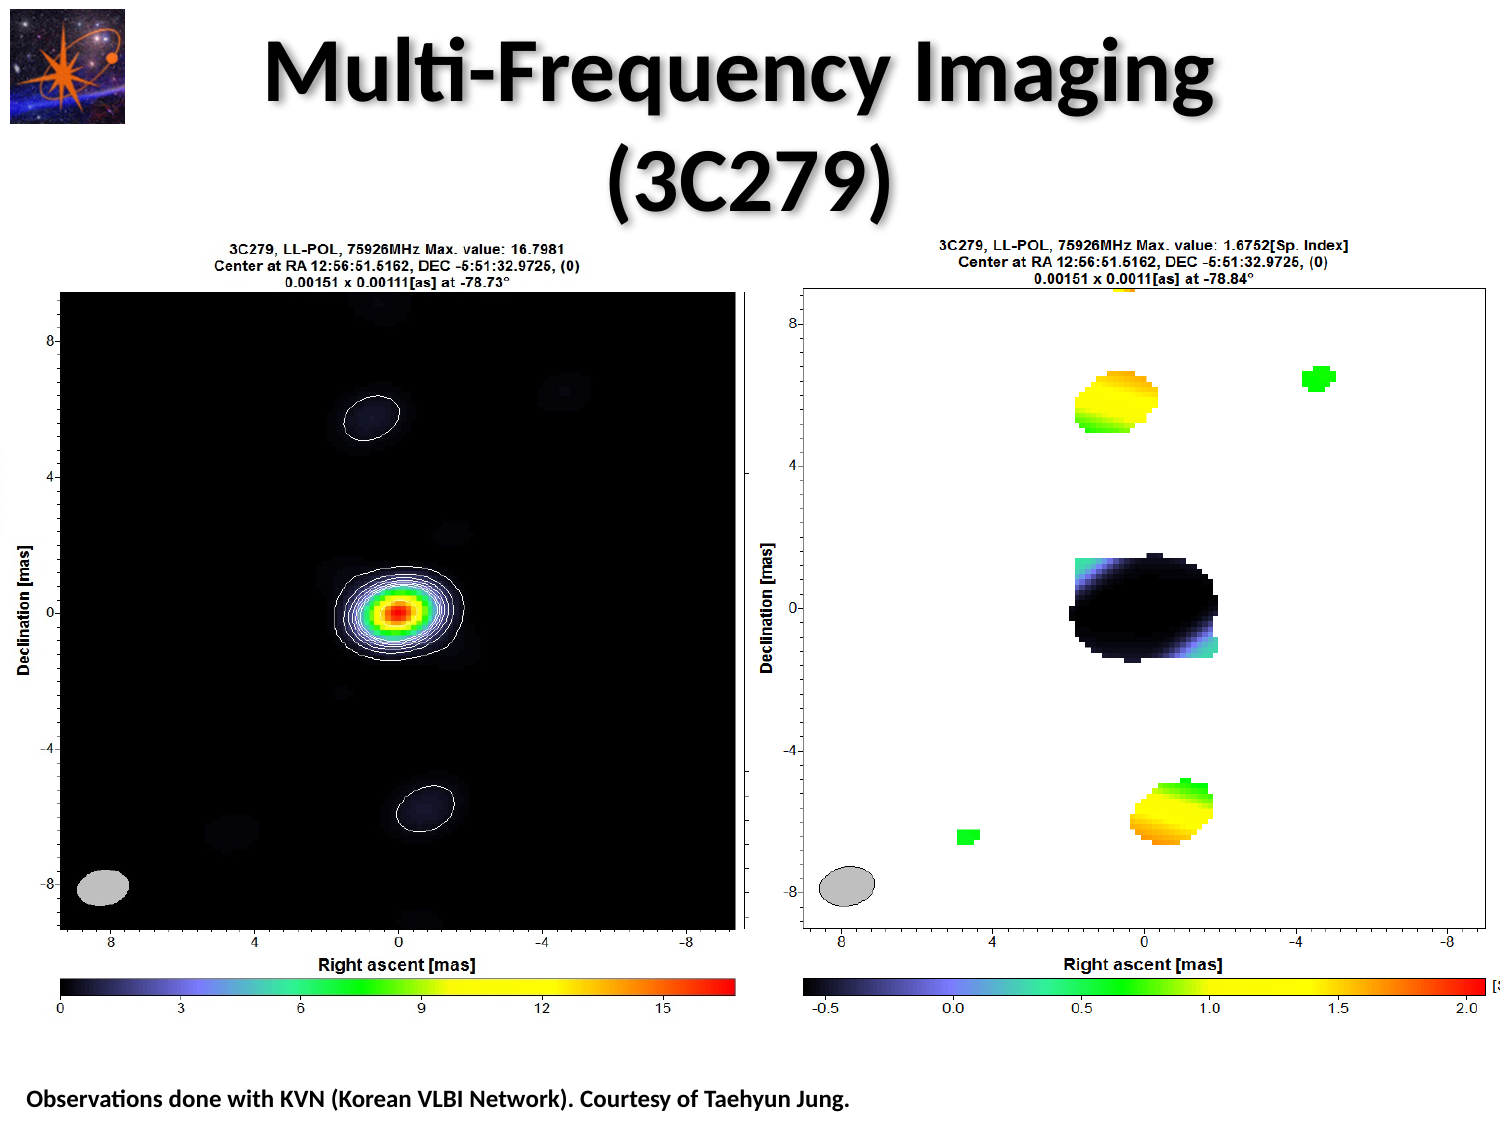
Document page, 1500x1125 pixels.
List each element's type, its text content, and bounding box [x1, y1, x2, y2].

title Multi-Frequency Imaging (3C279) [0, 0, 1500, 240]
picture [2, 236, 1500, 1025]
picture [10, 9, 125, 125]
text_box Observations done with KVN (Korean VLBI Network). Courtesy of Taehyun Jung. [11, 1075, 868, 1120]
